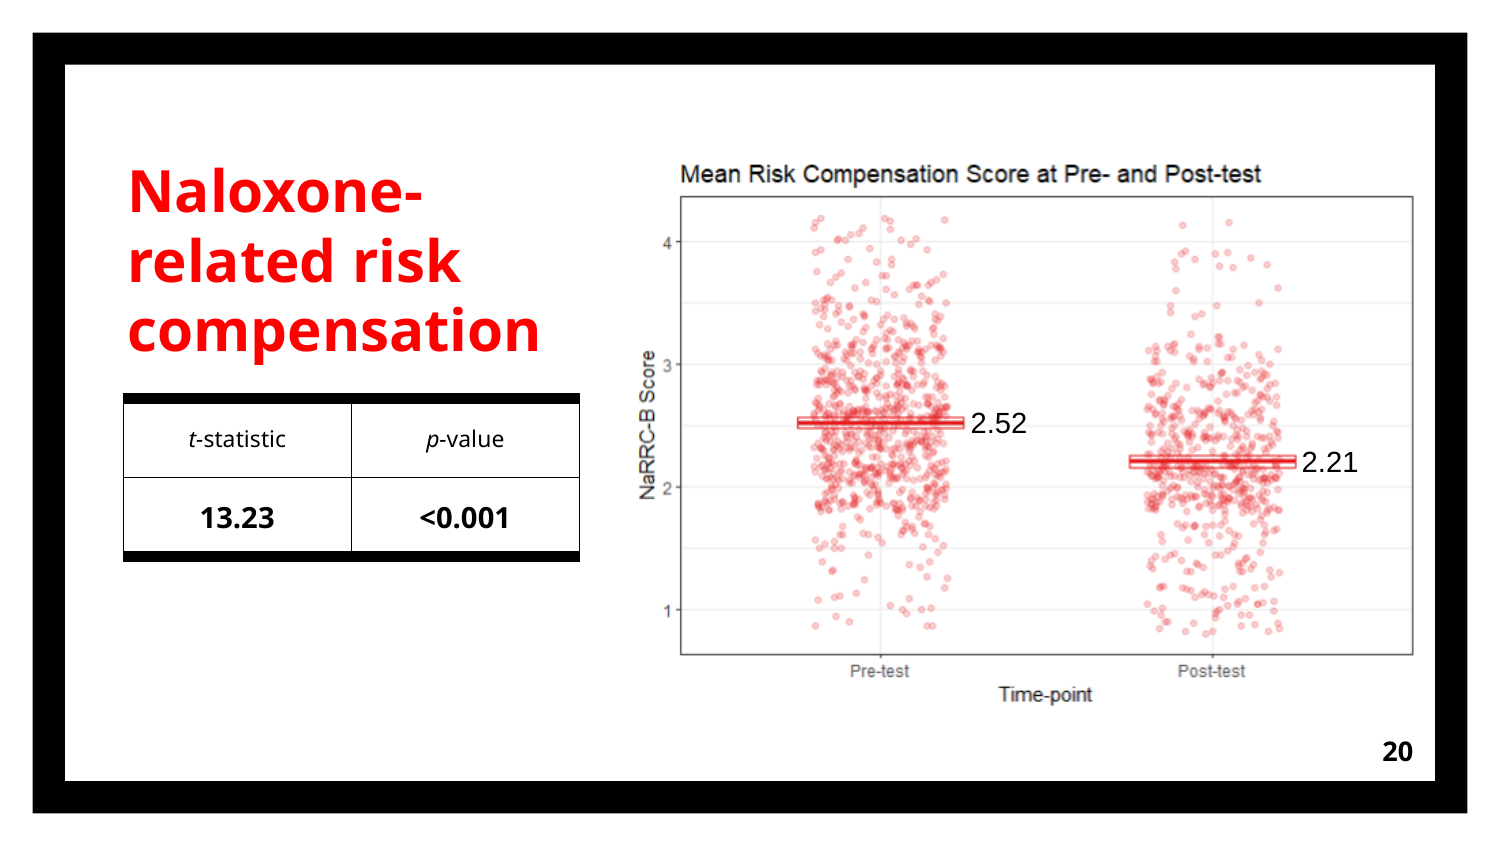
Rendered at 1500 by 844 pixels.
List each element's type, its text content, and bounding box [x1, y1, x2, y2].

table_cell 13.23 [124, 478, 351, 551]
text_box Naloxone- related risk compensation [112, 188, 625, 379]
picture [630, 153, 1430, 714]
table_header t-statistic [124, 404, 351, 477]
table_header p-value [352, 404, 579, 477]
table_cell <0.001 [352, 478, 579, 551]
slide_number 20 [1338, 722, 1429, 786]
